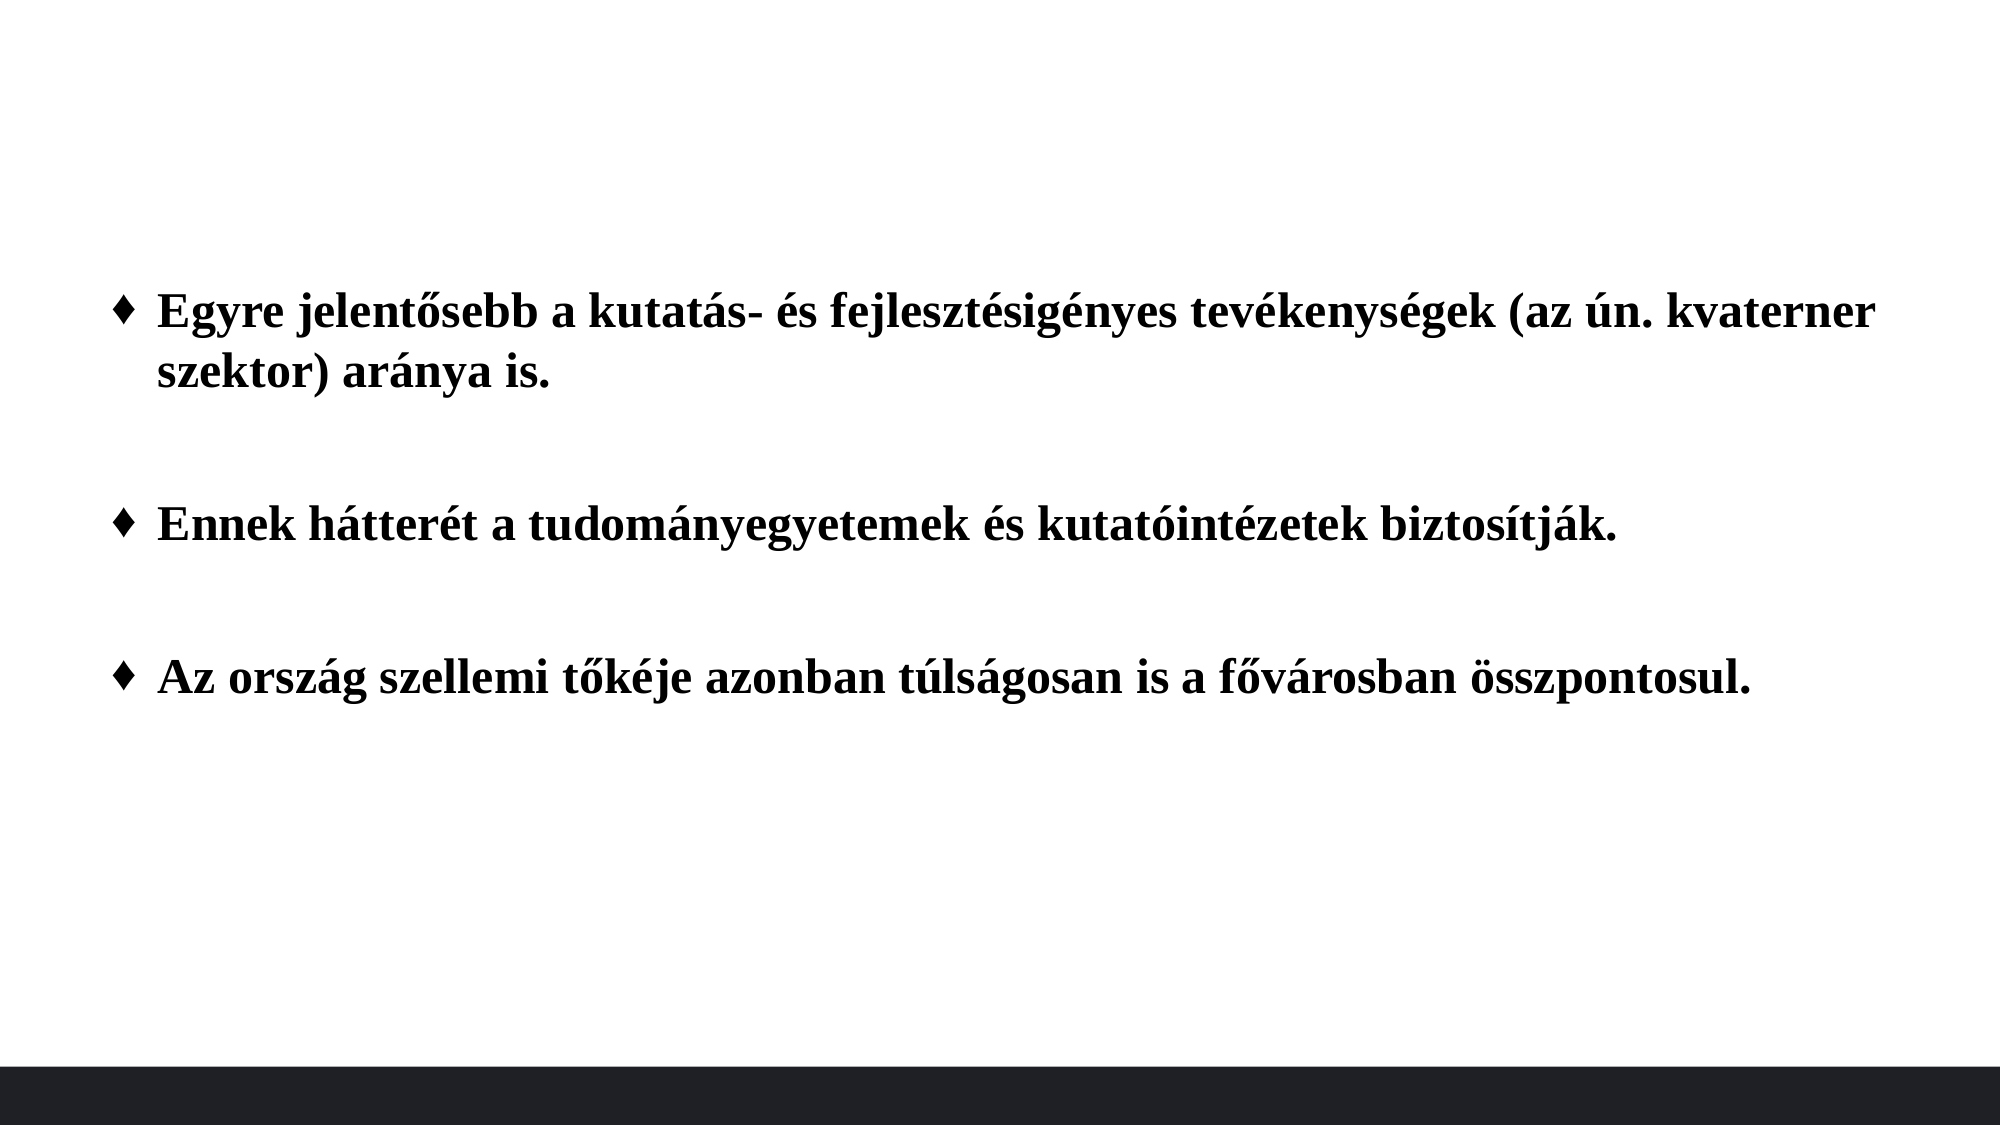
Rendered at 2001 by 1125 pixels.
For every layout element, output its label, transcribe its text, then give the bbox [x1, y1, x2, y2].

text_box [0, 1066, 2000, 1125]
text_box Egyre jelentősebb a kutatás- és fejlesztésigényes tevékenységek (az ún. kvaterner szektor) aránya is. Ennek hátterét a tudományegyetemek és kutatóintézetek biztosítják. Az ország szellemi tőkéje azonban túlságosan is a fővárosban összpontosul. [86, 269, 1914, 783]
